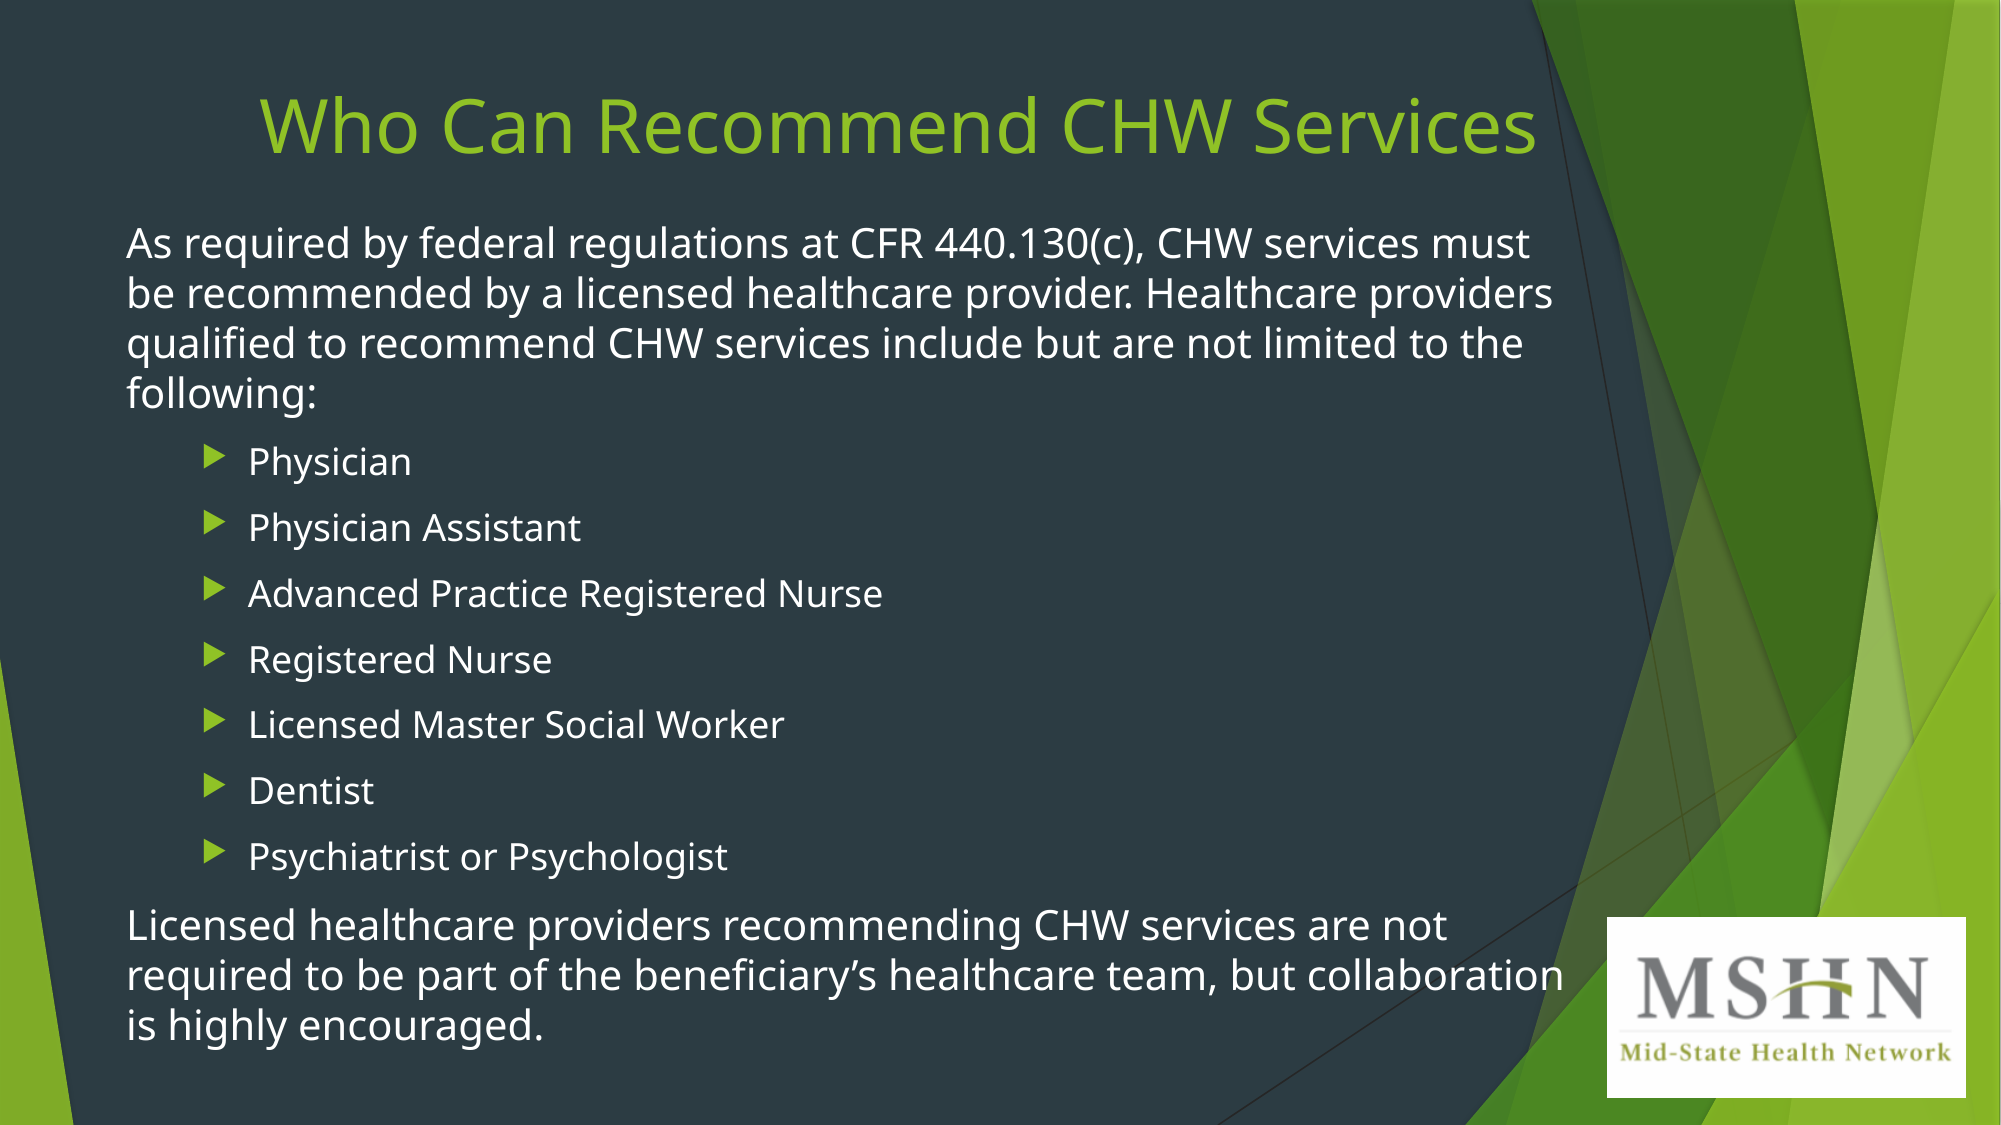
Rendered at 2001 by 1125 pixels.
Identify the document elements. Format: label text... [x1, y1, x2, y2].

list As required by federal regulations at CFR 440.130(c), CHW services must be recommended by a licensed healthcare provider. Healthcare providers qualified to recommend CHW services include but are not limited to the following: Physician Physician Assistant Advanced Practice Registered Nurse Registered Nurse Licensed Master Social Worker Dentist Psychiatrist or Psychologist Licensed healthcare providers recommending CHW services are not required to be part of the beneficiary’s healthcare team, but collaboration is highly encouraged. [111, 209, 1593, 1099]
title Who Can Recommend CHW Services [111, 70, 1689, 288]
picture [1606, 917, 1967, 1099]
